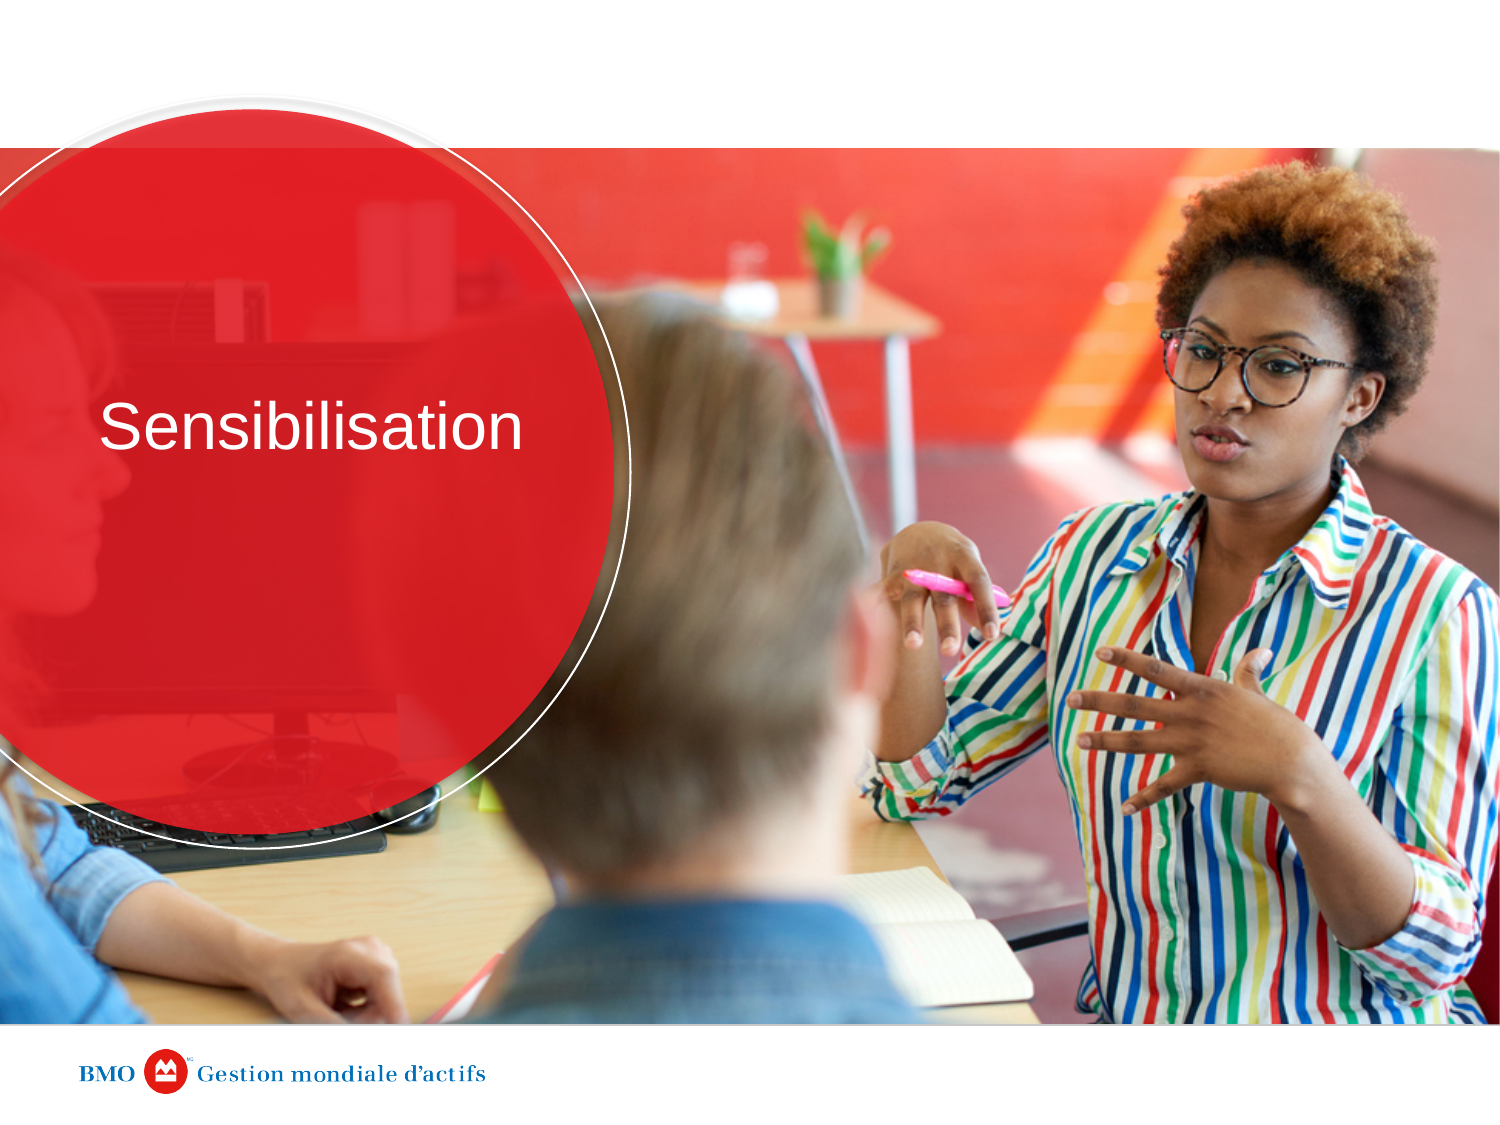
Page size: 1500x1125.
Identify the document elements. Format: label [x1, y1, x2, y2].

picture [0, 147, 1500, 1026]
picture [79, 1049, 485, 1094]
text_box [0, 95, 631, 849]
